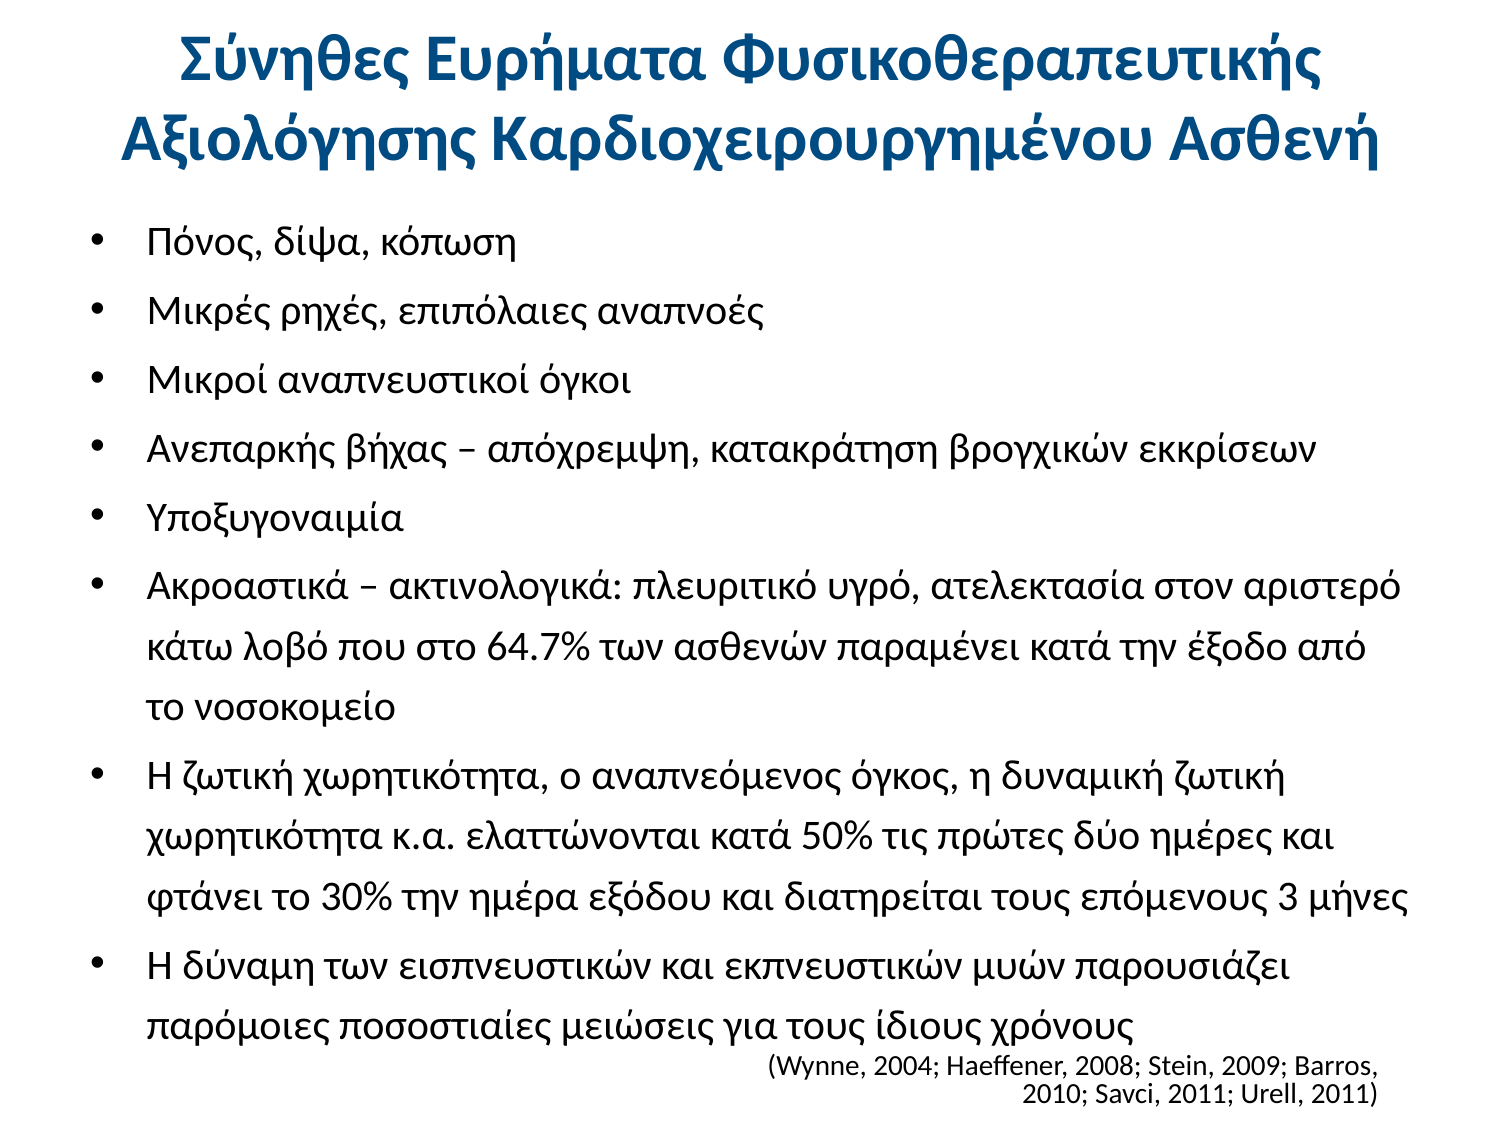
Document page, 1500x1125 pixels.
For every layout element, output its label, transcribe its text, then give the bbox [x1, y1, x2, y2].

title Σύνηθες Ευρήματα Φυσικοθεραπευτικής Αξιολόγησης Καρδιοχειρουργημένου Ασθενή [76, 19, 1427, 169]
text_box (Wynne, 2004; Haeffener, 2008; Stein, 2009; Barros, 2010; Savci, 2011; Urell, 2011) [702, 1045, 1394, 1117]
list Πόνος, δίψα, κόπωση Μικρές ρηχές, επιπόλαιες αναπνοές Μικροί αναπνευστικοί όγκοι Ανεπαρκής βήχας – απόχρεμψη, κατακράτηση βρογχικών εκκρίσεων Υποξυγοναιμία Ακροαστικά – ακτινολογικά: πλευριτικό υγρό, ατελεκτασία στον αριστερό κάτω λοβό που στο 64.7% των ασθενών παραμένει κατά την έξοδο από το νοσοκομείο Η ζωτική χωρητικότητα, ο αναπνεόμενος όγκος, η δυναμική ζωτική χωρητικότητα κ.α. ελαττώνονται κατά 50% τις πρώτες δύο ημέρες και φτάνει το 30% την ημέρα εξόδου και διατηρείται τους επόμενους 3 μήνες Η δύναμη των εισπνευστικών και εκπνευστικών μυών παρουσιάζει παρόμοιες ποσοστιαίες μειώσεις για τους ίδιους χρόνους [75, 196, 1425, 1071]
